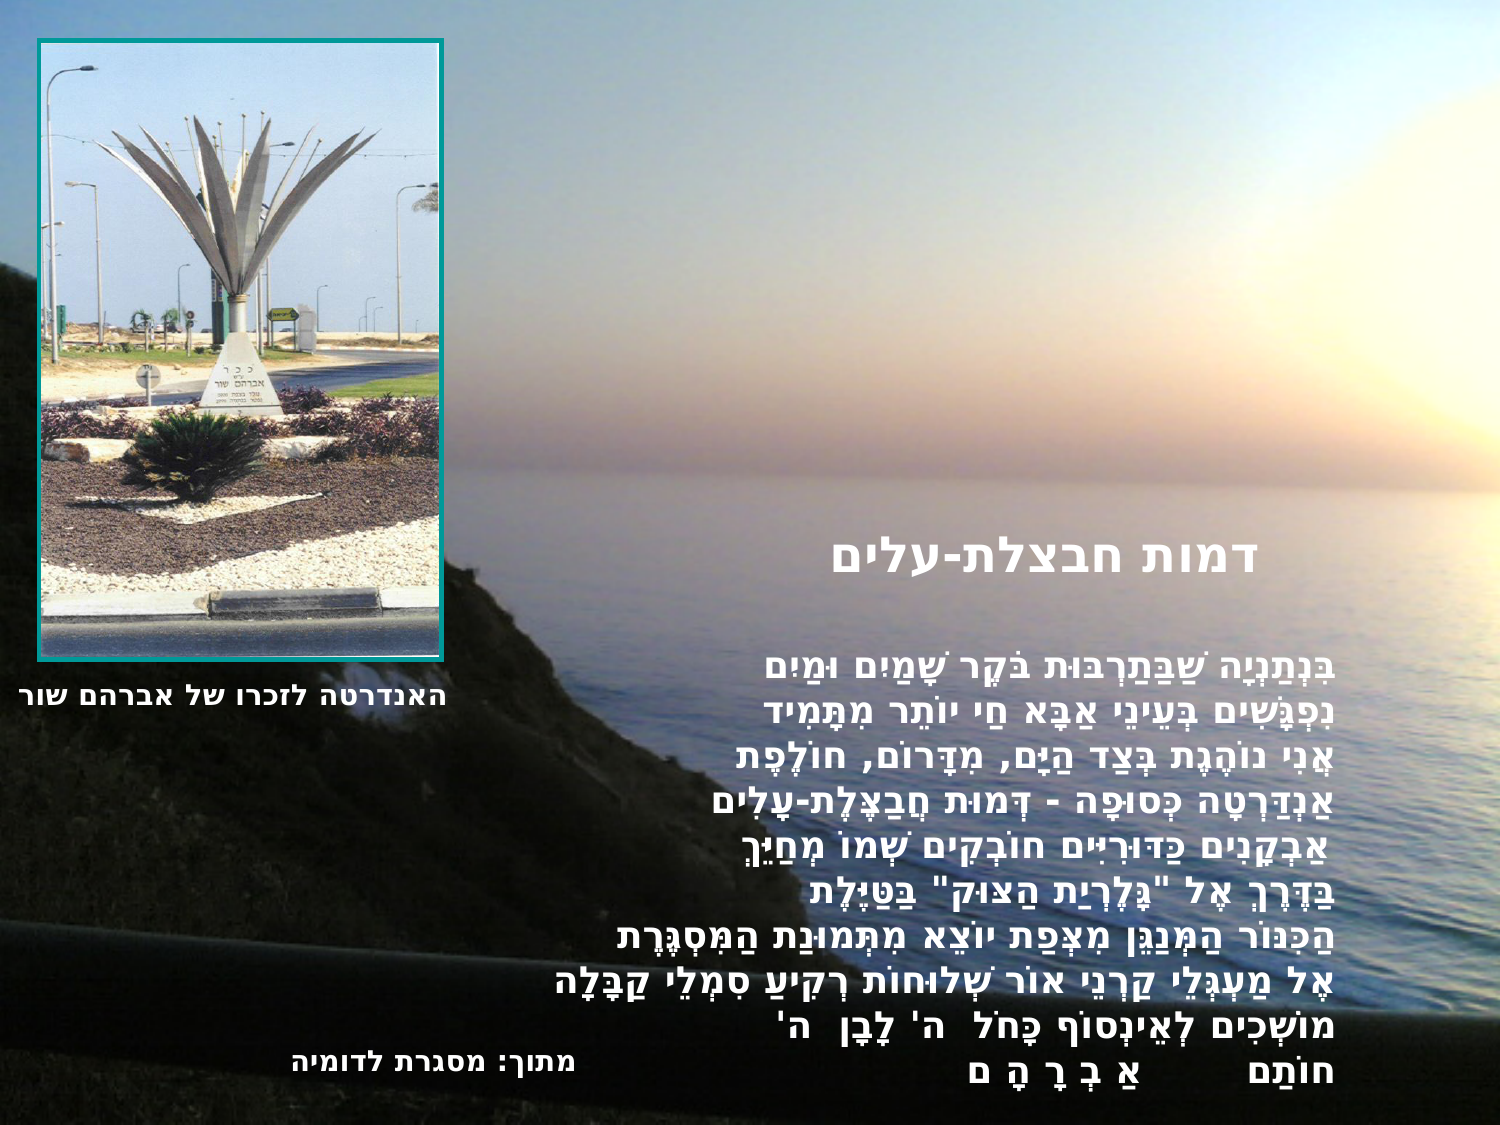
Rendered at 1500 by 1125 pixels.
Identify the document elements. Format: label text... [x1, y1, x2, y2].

text_box האנדרטה לזכרו של אברהם שור [3, 668, 463, 719]
picture [0, 0, 1500, 1125]
text_box דמות חבצלת-עלים [814, 515, 1275, 591]
text_box בִּנְתַנְיָה שַׁבַּתַרְבּוּת בֹּקֶר שָׁמַיִם וּמַיִם נִפְגָּשִׁים בְּעֵינֵי אַבָּא חַי יוֹתֵר מִתָּמִיד אֲנִי נוֹהֶגֶת בְּצַד הַיָּם, מִדָּרוֹם, חוֹלֶפֶת אַנְדַּרְטָה כְּסוּפָה - דְּמוּת חֲבַצֶּלֶת-עָלִים אַבְקָנִים כַּדּוּרִיִּים חוֹבְקִים שְׁמוֹ מְחַיֵּךְ בַּדֶּרֶךְ אֶל "גָּלֶרְיַת הַצּוּק" בַּטַּיֶּלֶת הַכִּנּוֹר הַמְּנַגֵּן מִצְּפַת יוֹצֵא מִתְּמוּנַת הַמִּסְגֶּרֶת אֶל מַעְגְּלֵי קַרְנֵי אוֹר שְׁלוּחוֹת רְקִיעַ סִמְלֵי קַבָּלָה מוֹשְׁכִים לְאֵינְסוֹף כָּחֹל ה' לָבָן ה' חוֹתַם אַ בְ רָ הָ ם [538, 633, 1352, 1098]
text_box מתוך: מסגרת לדומיה [274, 1034, 592, 1085]
